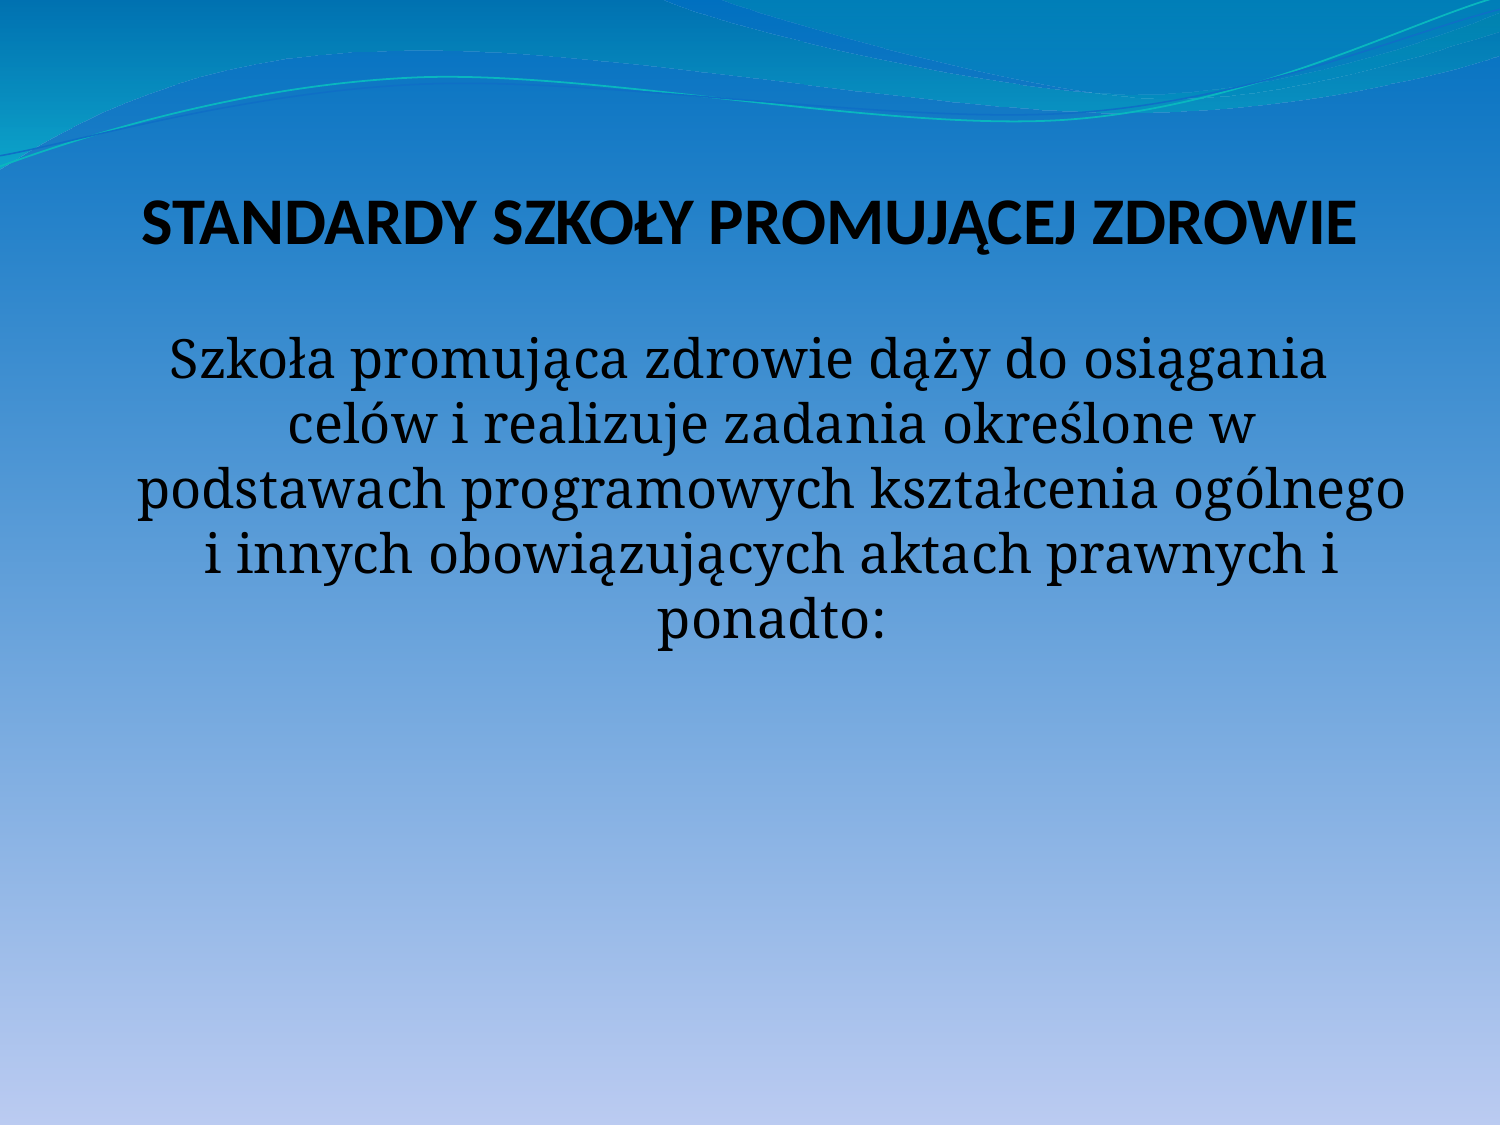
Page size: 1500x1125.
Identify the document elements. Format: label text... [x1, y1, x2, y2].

list Szkoła promująca zdrowie dąży do osiągania celów i realizuje zadania określone w podstawach programowych kształcenia ogólnego i innych obowiązujących aktach prawnych i ponadto: [75, 317, 1425, 1038]
title STANDARDY SZKOŁY PROMUJĄCEJ ZDROWIE [75, 115, 1425, 258]
